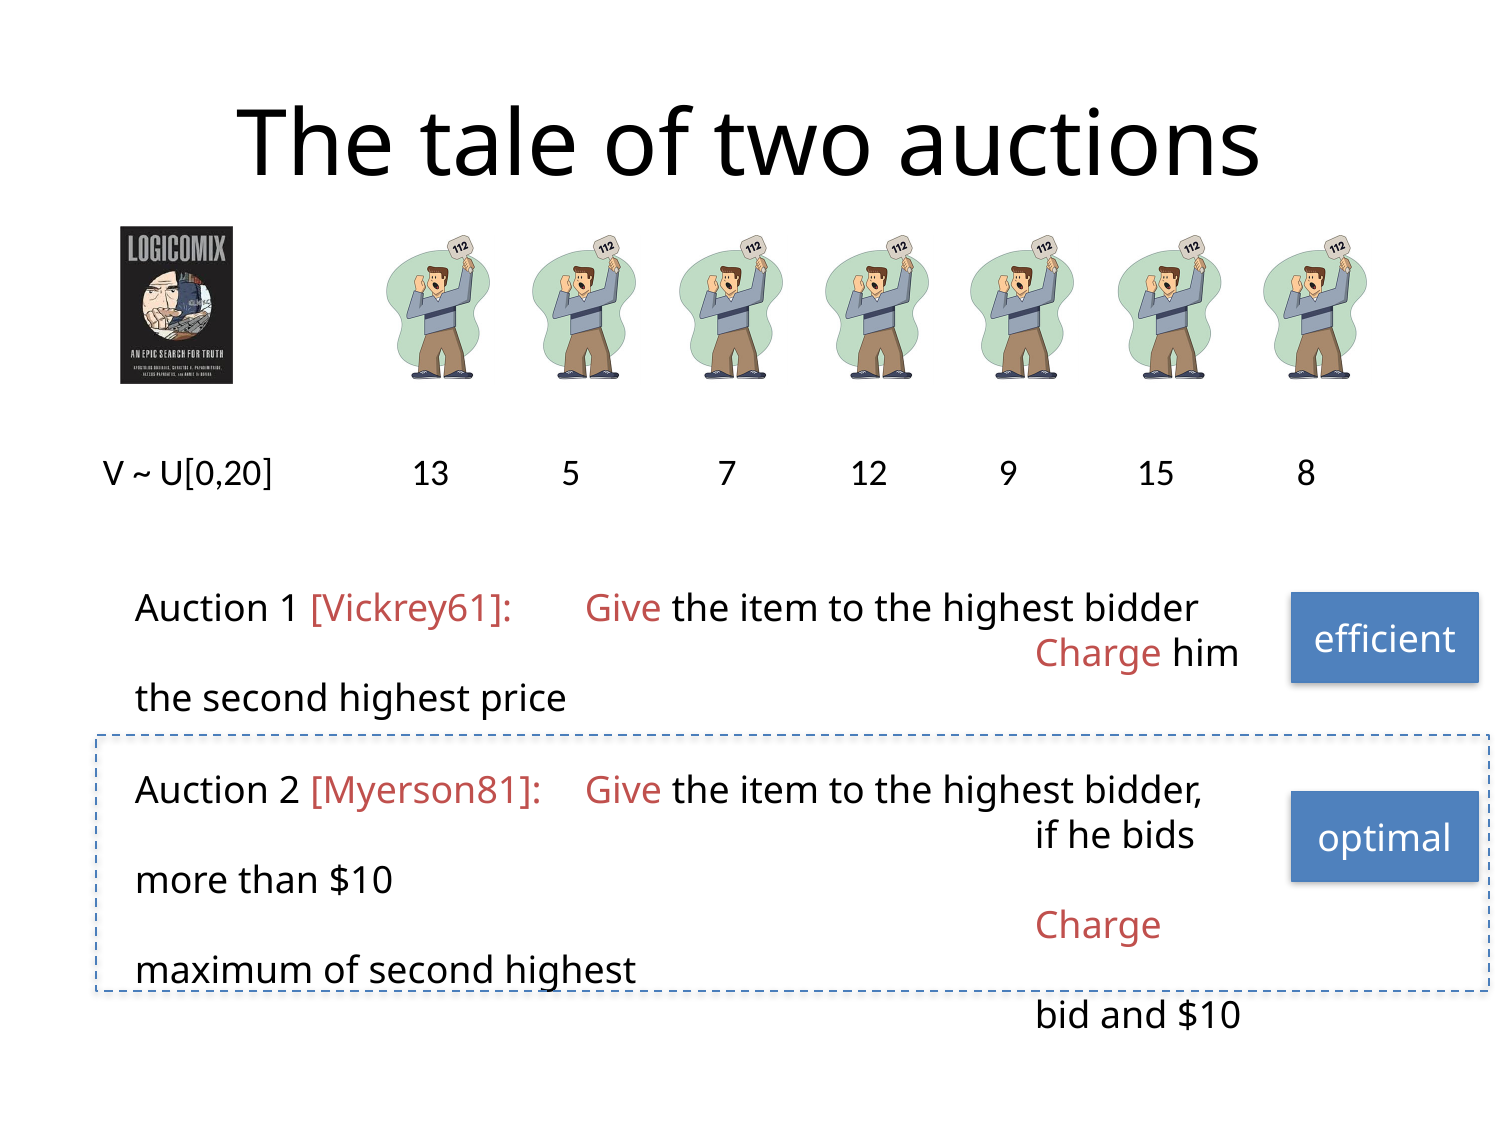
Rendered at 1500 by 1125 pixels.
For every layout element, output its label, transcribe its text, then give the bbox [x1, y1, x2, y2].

text_box Auction 1 [Vickrey61]: Give the item to the highest bidder Charge him the second highest price [120, 576, 1313, 726]
text_box V ~ U[0,20] [88, 440, 341, 501]
title The tale of two auctions [75, 45, 1425, 233]
text_box [95, 734, 1490, 992]
text_box efficient [1291, 592, 1479, 683]
text_box Auction 2 [Myerson81]: Give the item to the highest bidder, if he bids more than $10 Charge maximum of second highest bid and $10 [120, 1000, 1292, 1089]
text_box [396, 440, 1352, 503]
picture [119, 226, 233, 385]
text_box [374, 235, 1372, 385]
